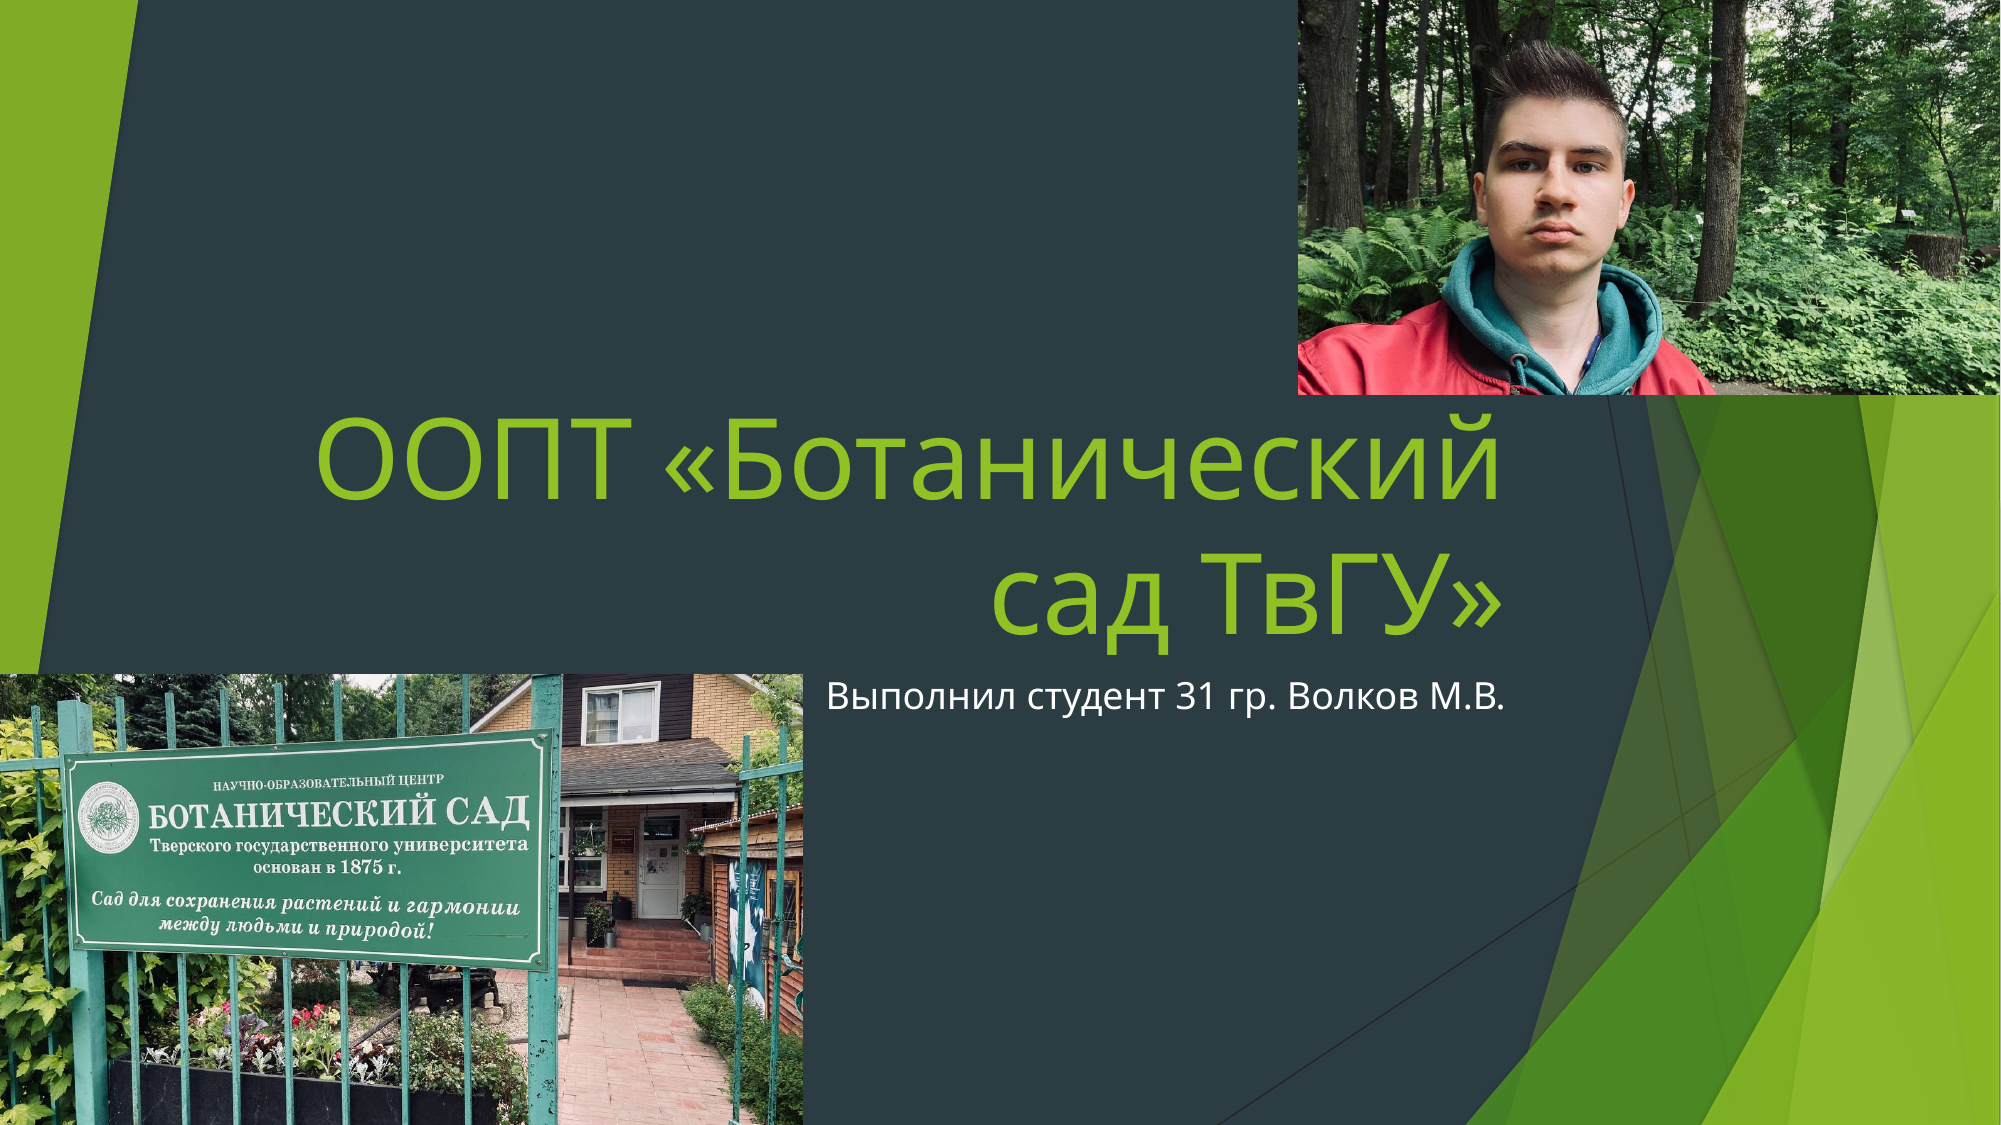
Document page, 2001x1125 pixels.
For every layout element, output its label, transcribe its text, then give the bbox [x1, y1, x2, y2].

picture [1297, 0, 2000, 396]
title ООПТ «Ботанический сад ТвГУ» [247, 394, 1522, 664]
subtitle Выполнил студент 31 гр. Волков М.В. [247, 664, 1522, 845]
picture [0, 674, 804, 1125]
